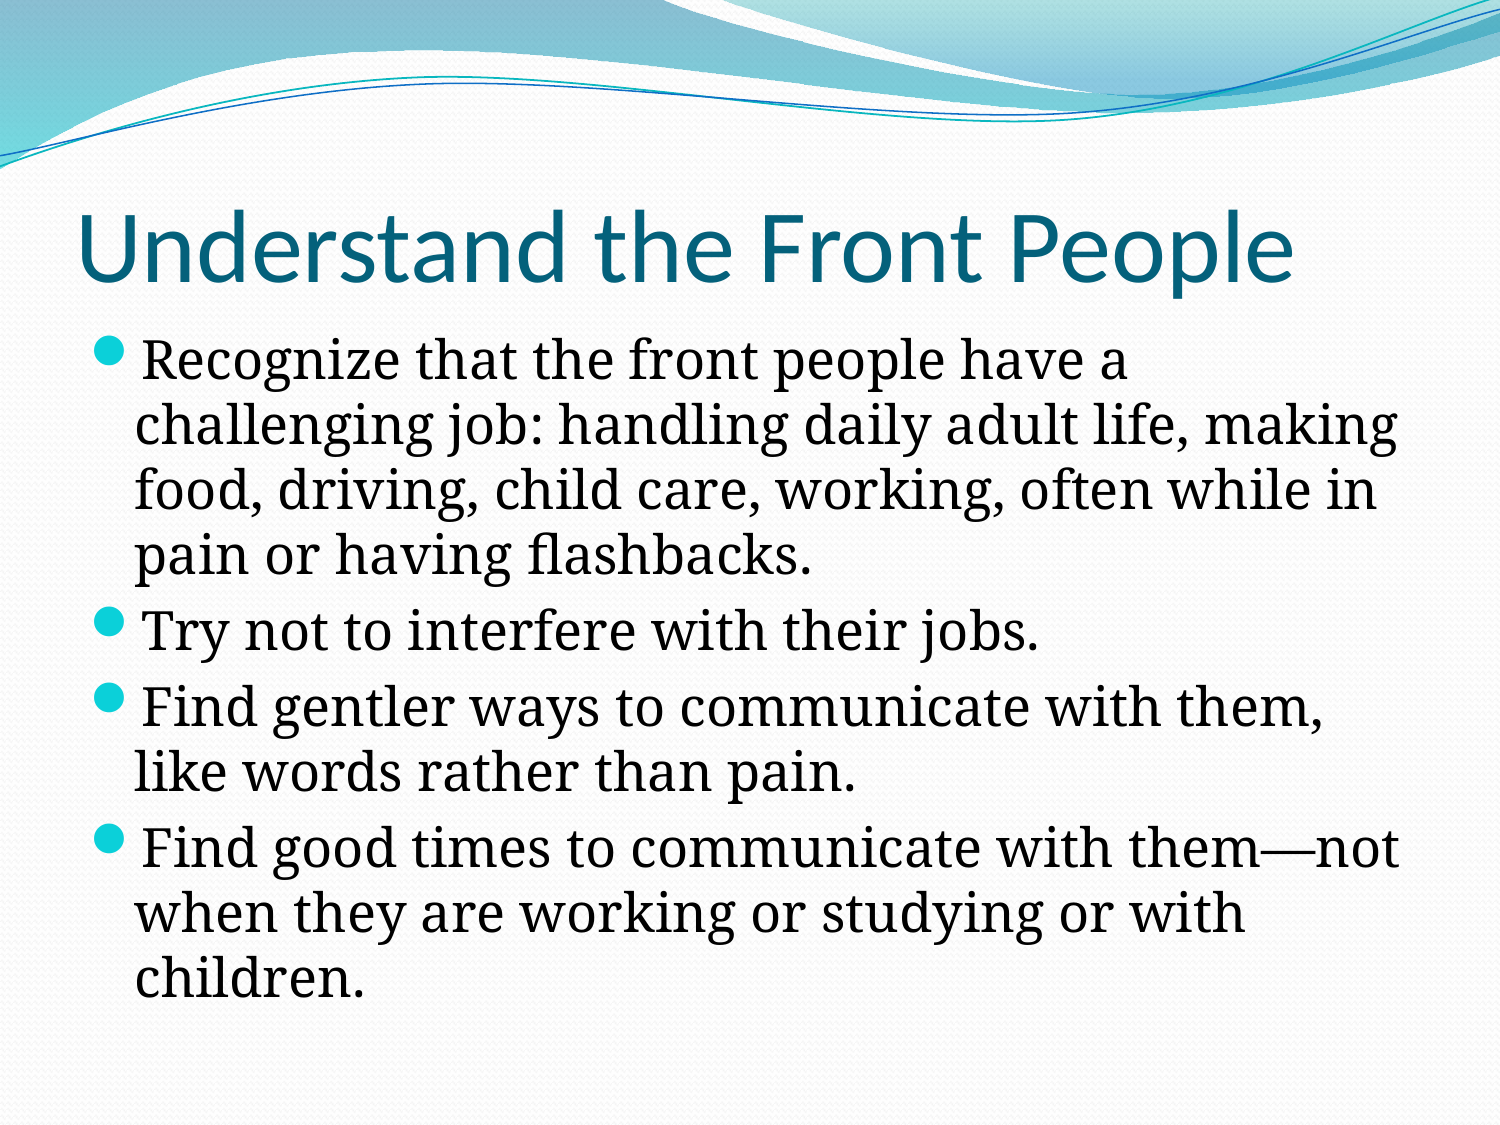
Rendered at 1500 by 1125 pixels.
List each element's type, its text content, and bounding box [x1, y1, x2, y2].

list Recognize that the front people have a challenging job: handling daily adult life, making food, driving, child care, working, often while in pain or having flashbacks. Try not to interfere with their jobs. Find gentler ways to communicate with them, like words rather than pain. Find good times to communicate with them—not when they are working or studying or with children. [75, 317, 1425, 1038]
title Understand the Front People [75, 115, 1425, 303]
